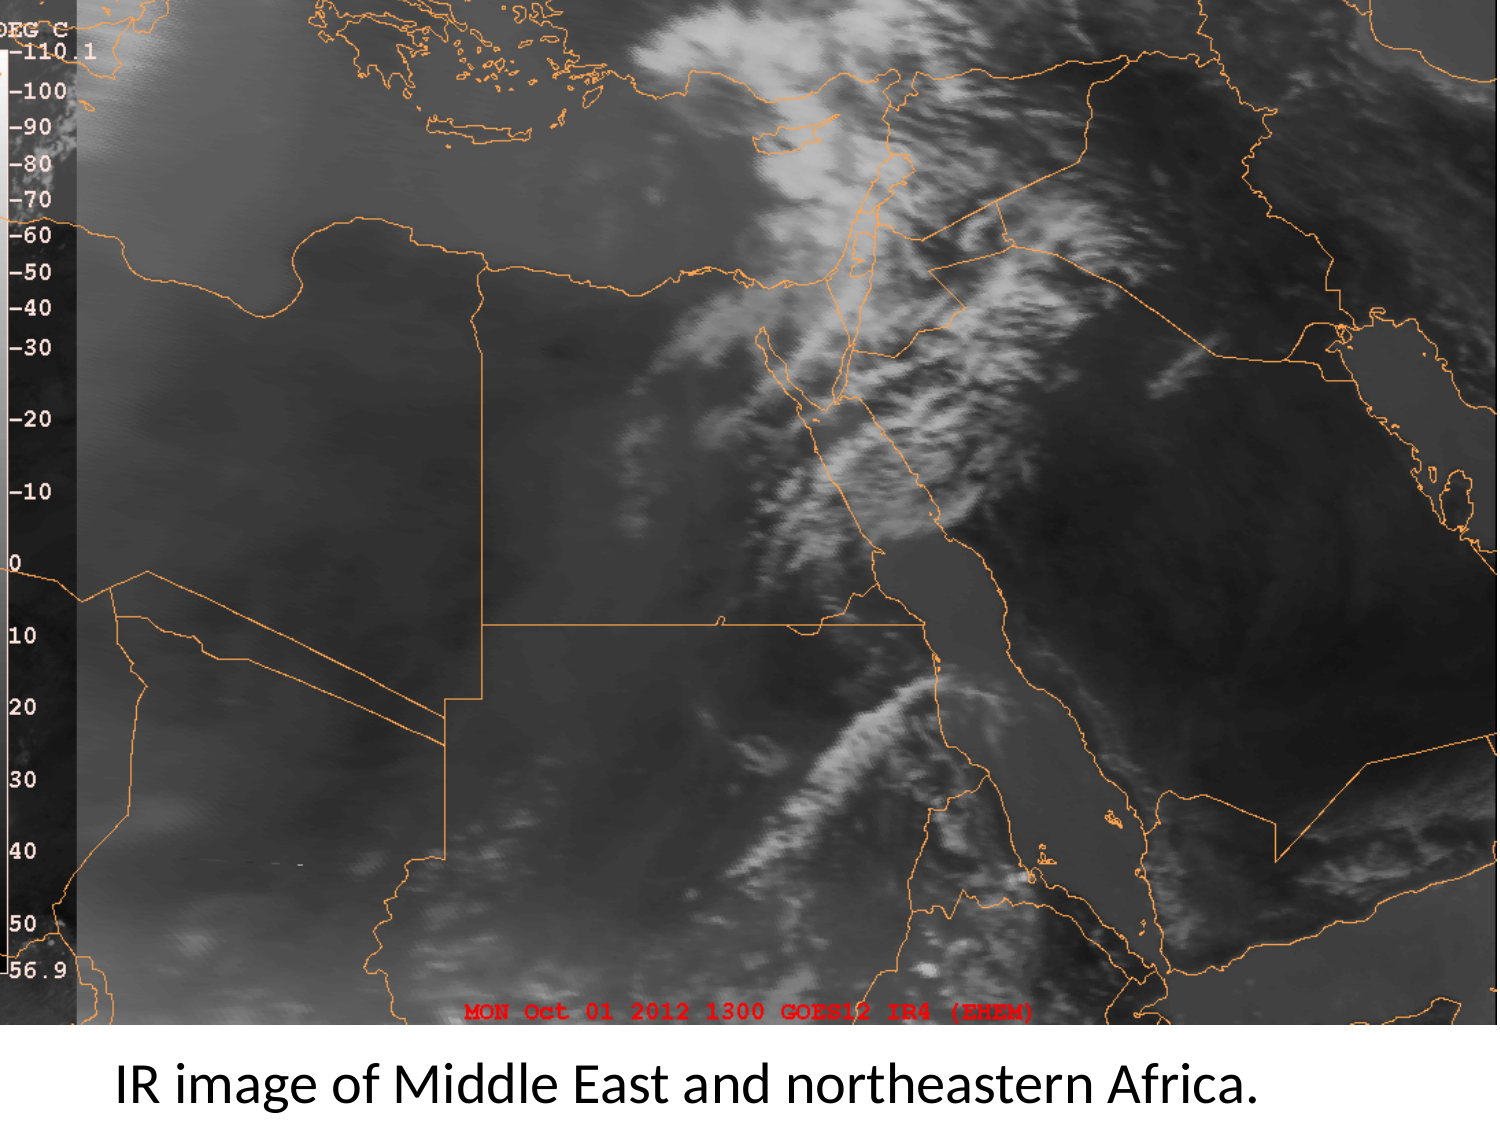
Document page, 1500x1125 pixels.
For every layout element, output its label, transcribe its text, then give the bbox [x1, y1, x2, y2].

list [0, 0, 1497, 1026]
text_box IR image of Middle East and northeastern Africa. [99, 1037, 1425, 1123]
